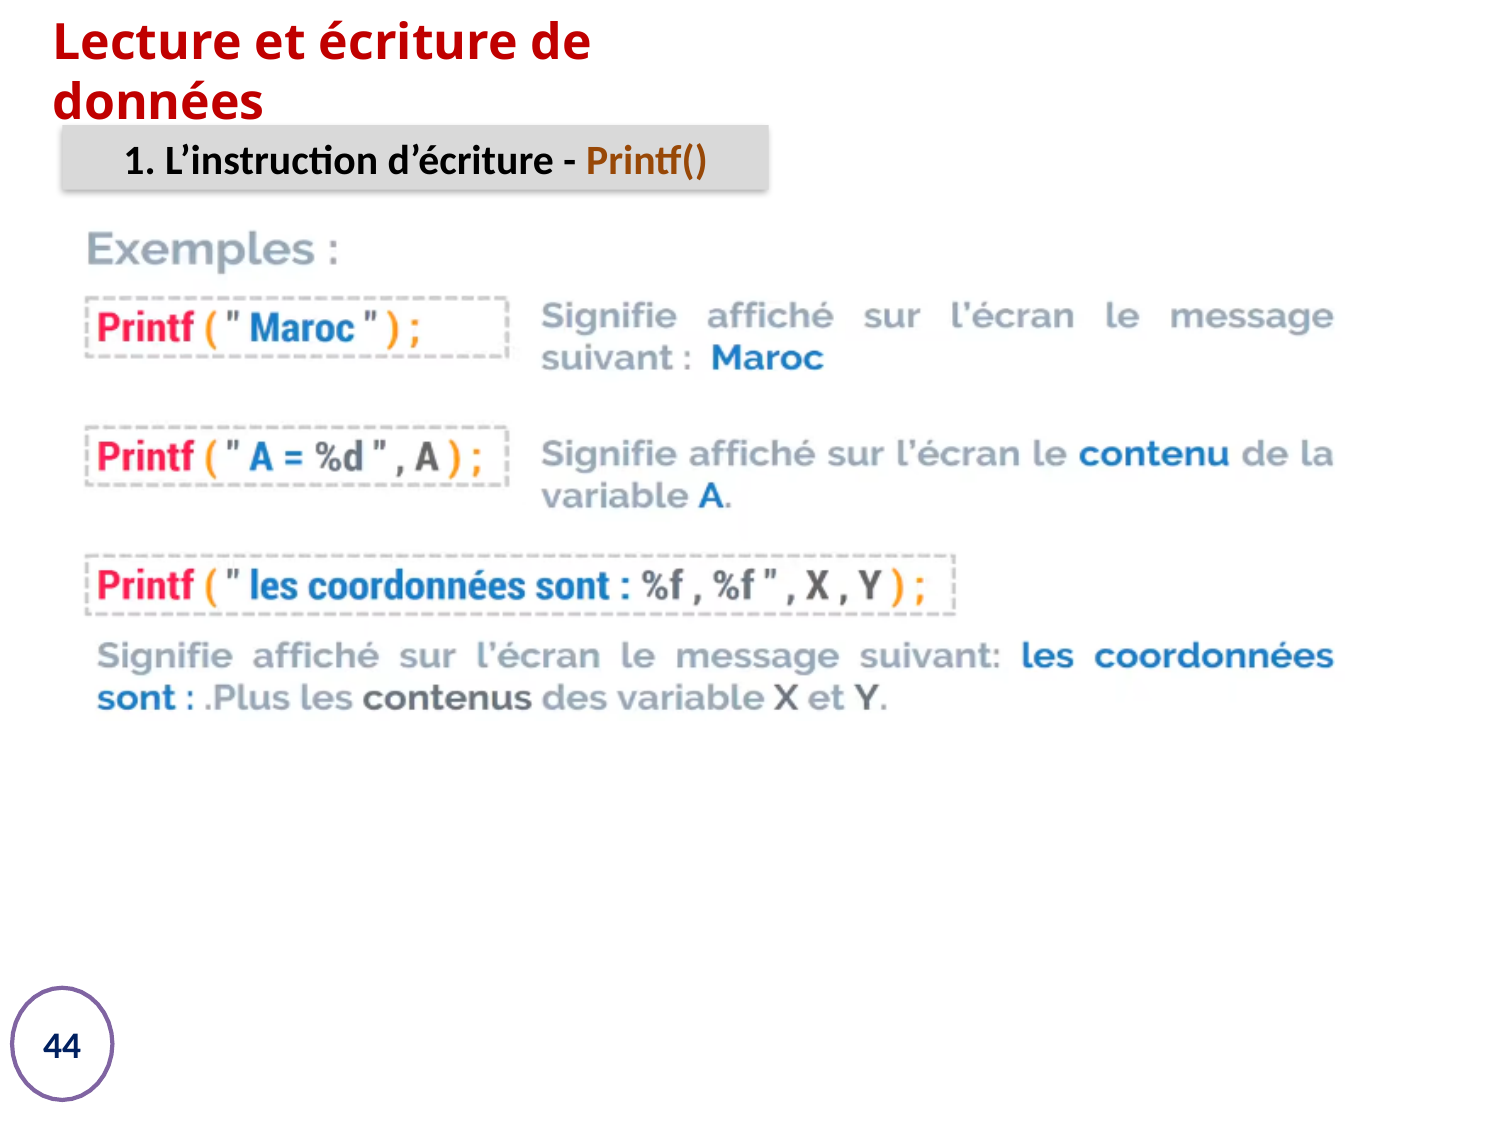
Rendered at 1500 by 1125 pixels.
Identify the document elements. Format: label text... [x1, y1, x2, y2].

title Lecture et écriture de données [37, 13, 800, 125]
picture [82, 224, 1351, 721]
text_box 1. L’instruction d’écriture - Printf() [60, 123, 771, 192]
text_box 44 [9, 985, 115, 1103]
